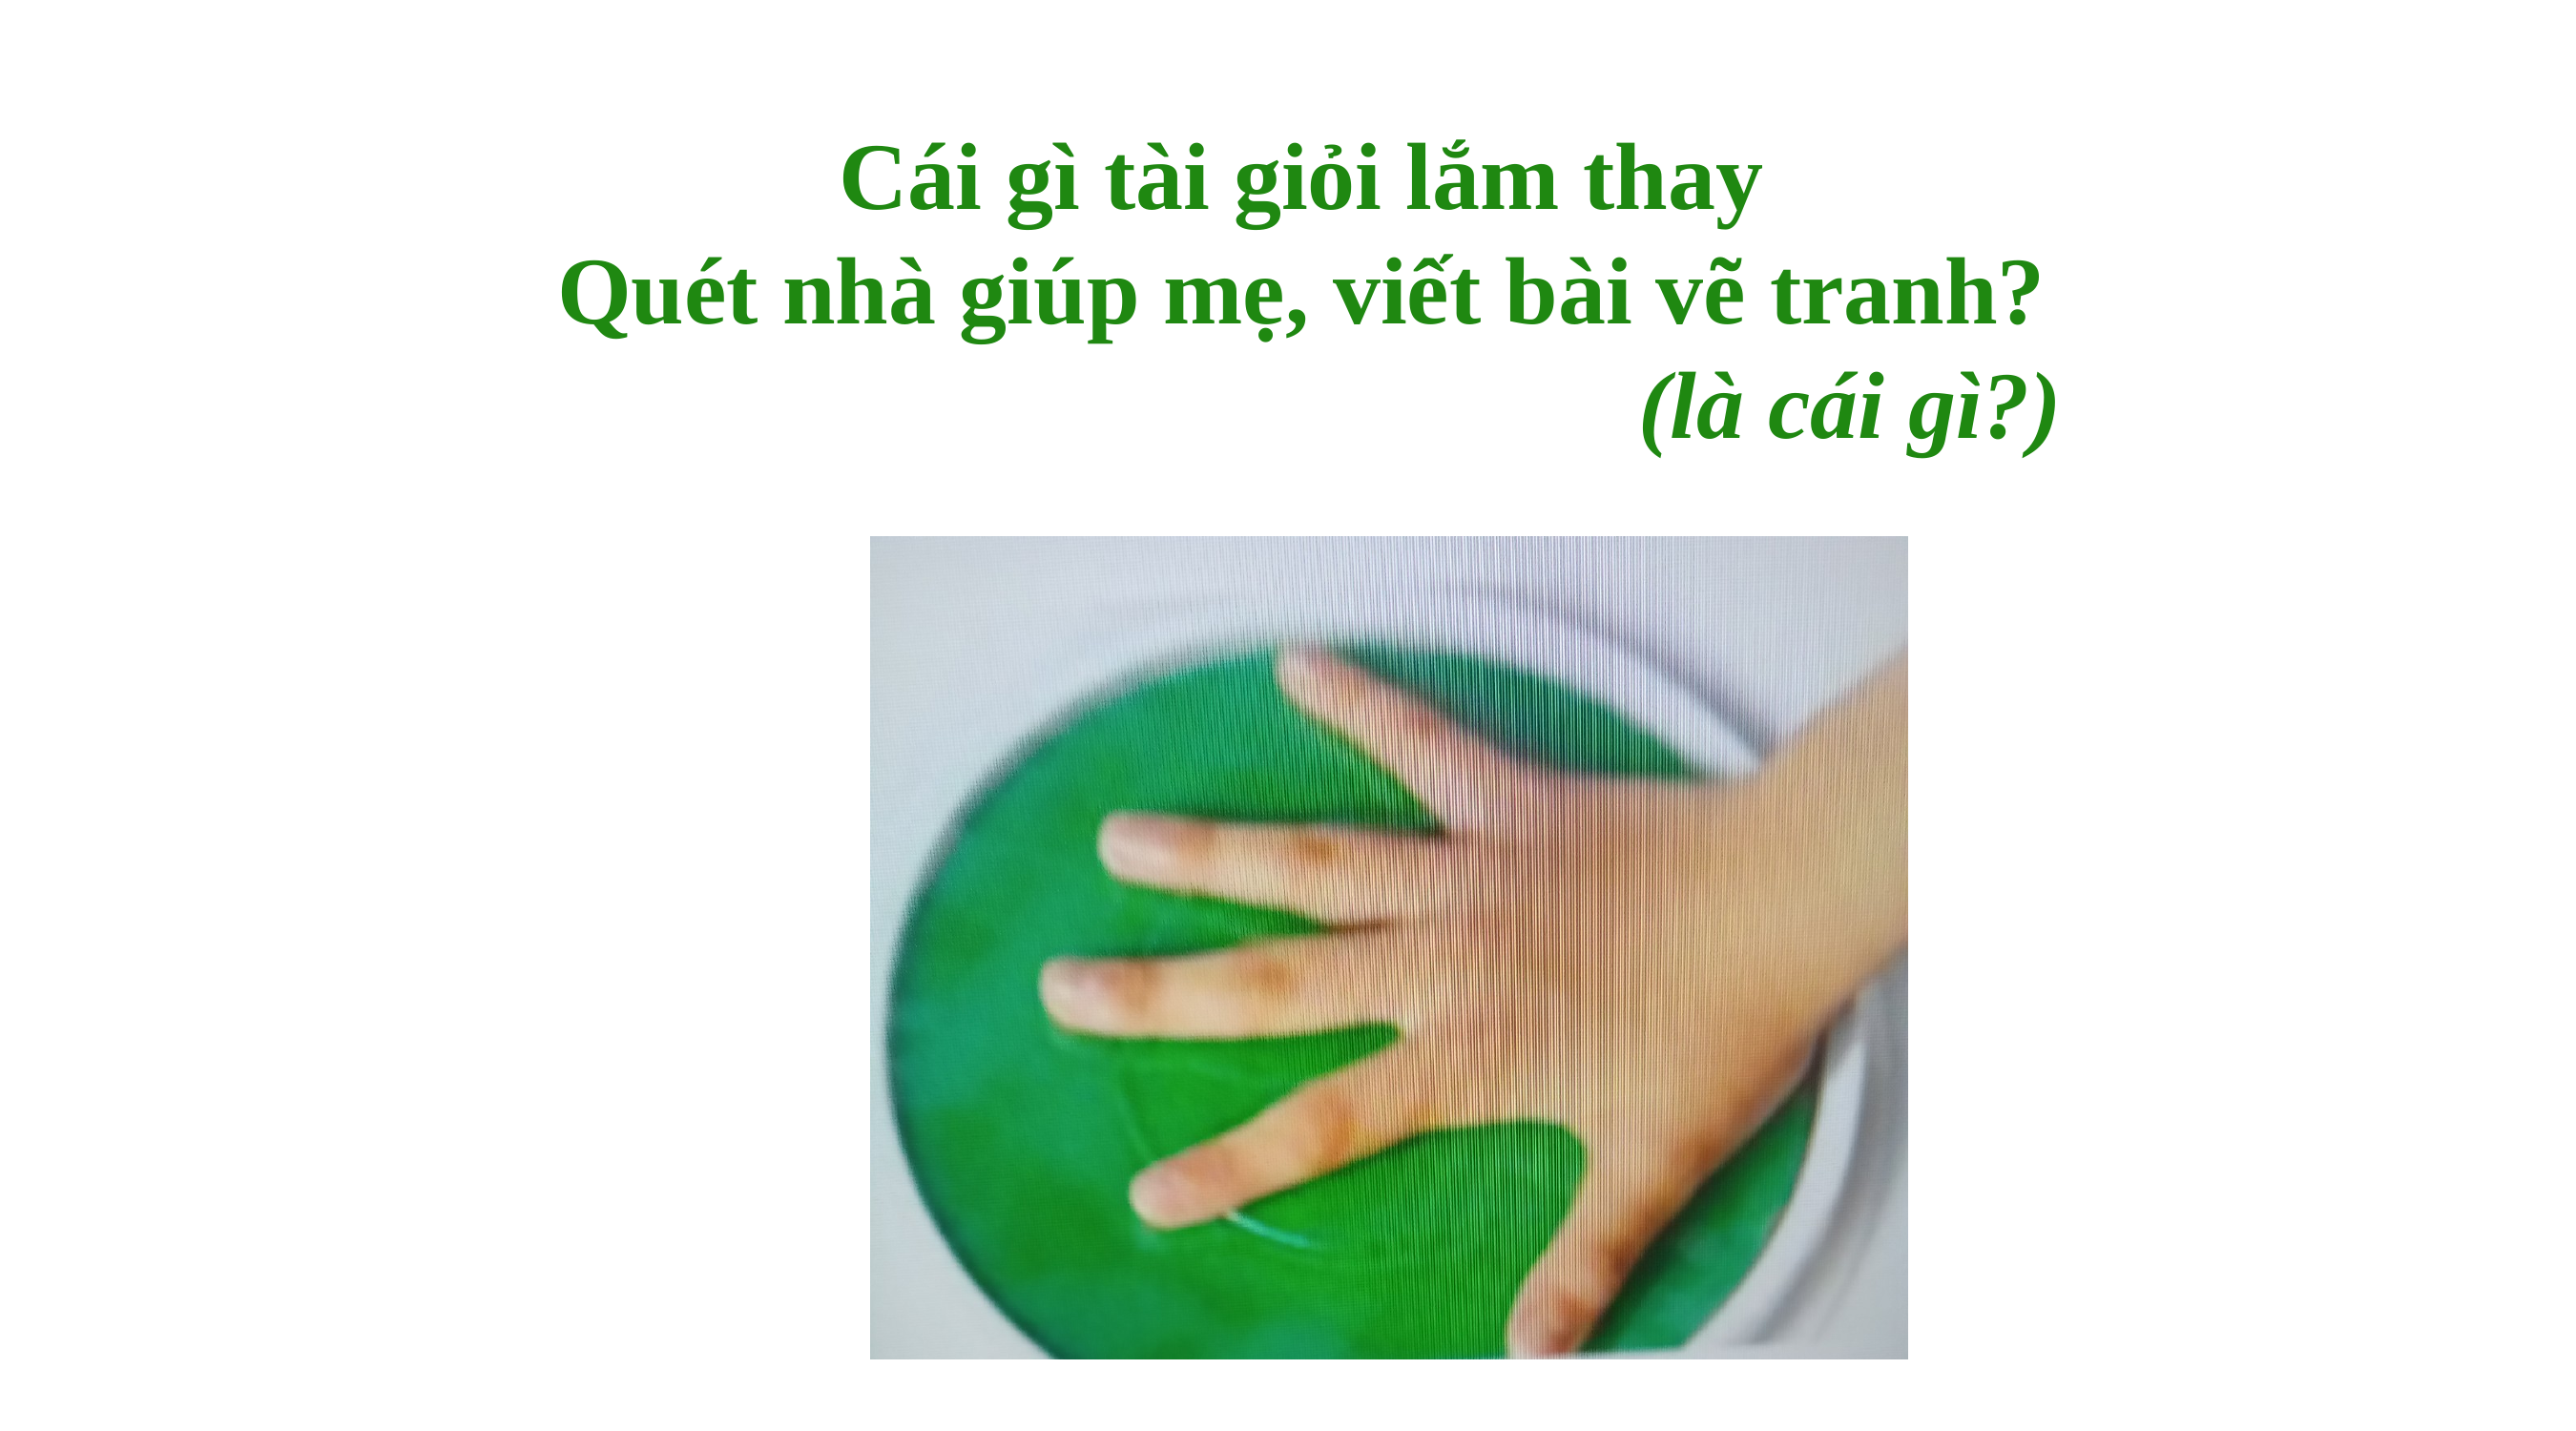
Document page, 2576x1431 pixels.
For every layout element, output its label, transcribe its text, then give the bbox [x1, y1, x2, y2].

text_box Cái gì tài giỏi lắm thay Quét nhà giúp mẹ, viết bài vẽ tranh? (là cái gì?) [215, 107, 2389, 464]
picture [870, 536, 1909, 1360]
